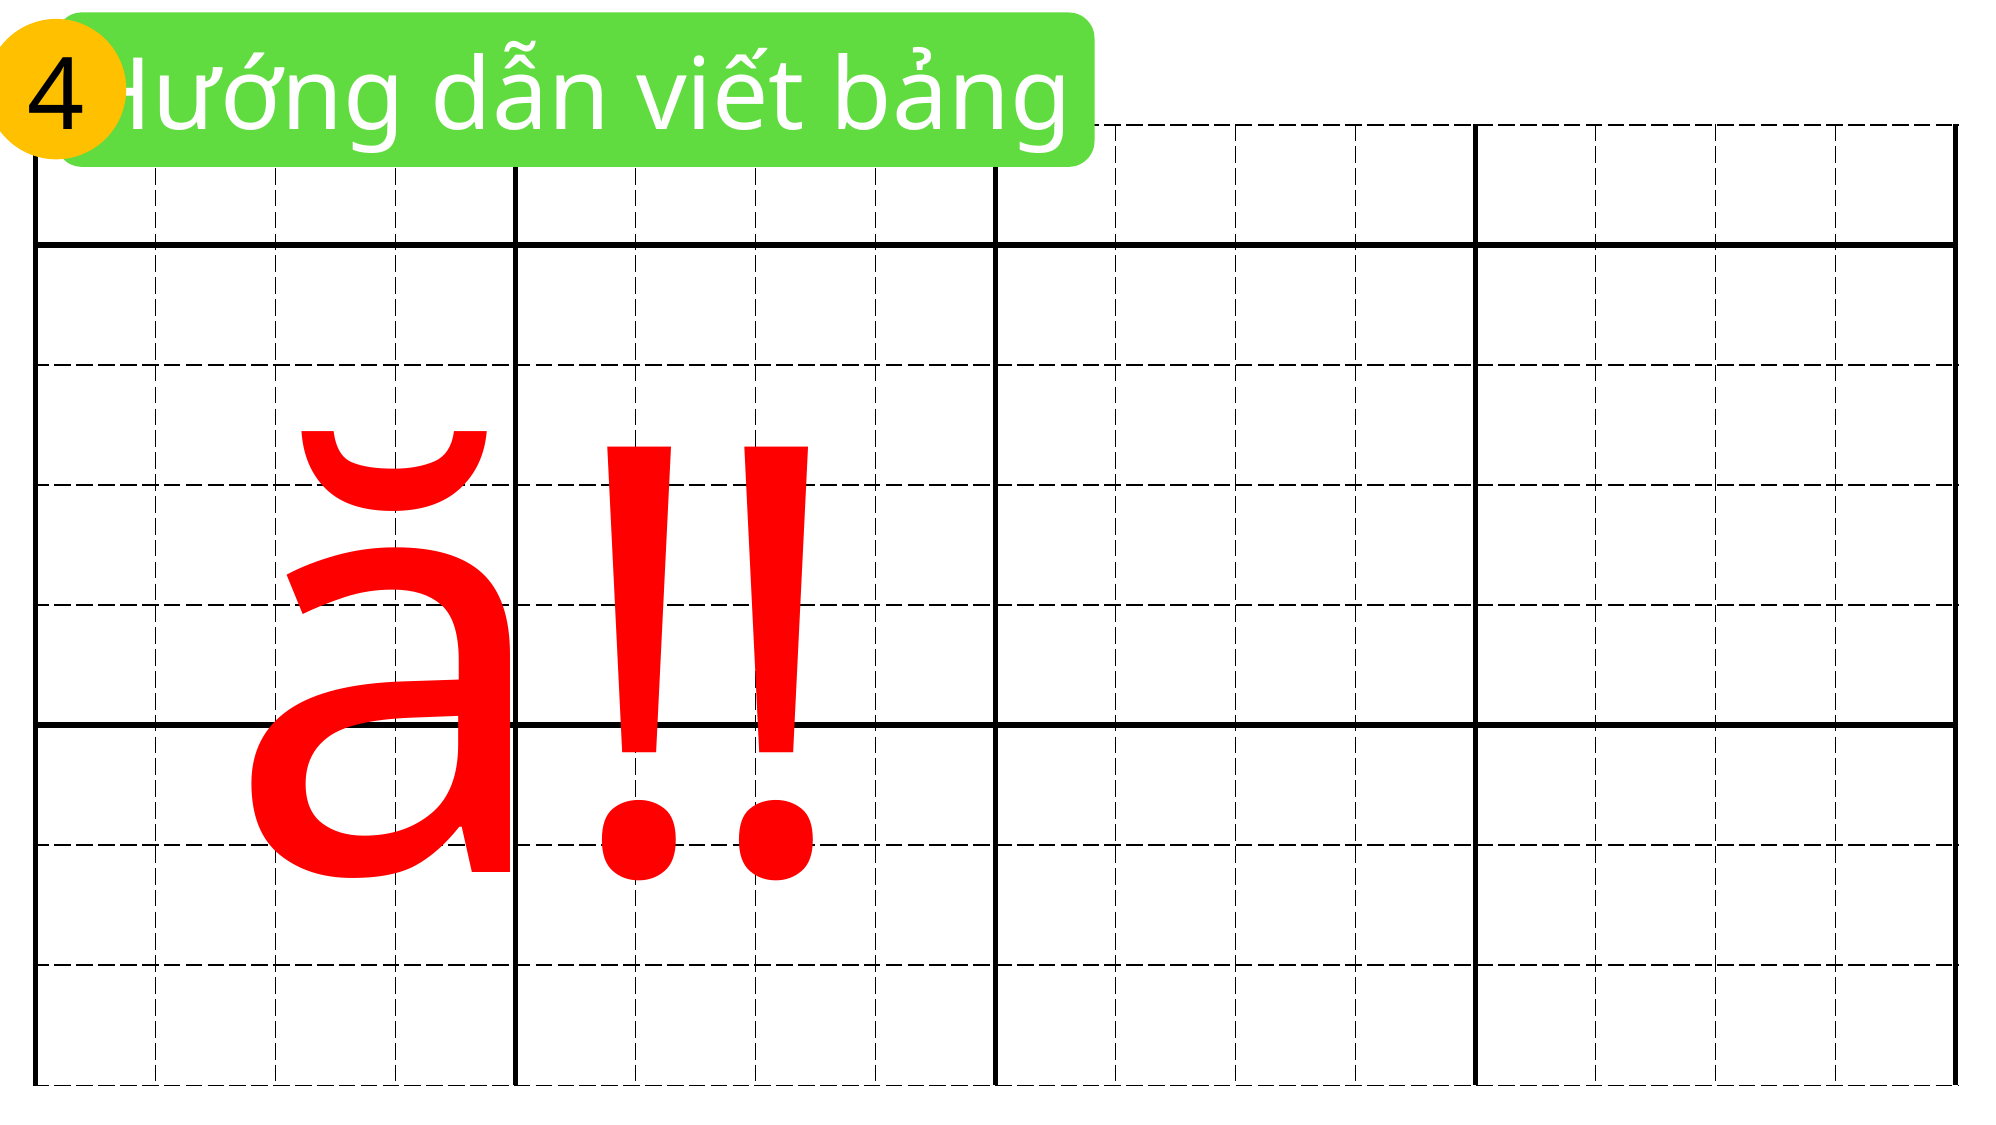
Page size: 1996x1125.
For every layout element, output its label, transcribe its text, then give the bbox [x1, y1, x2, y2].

table_cell [38, 728, 155, 845]
table_cell [875, 248, 993, 267]
table_cell [1835, 485, 1953, 605]
table_cell [1595, 365, 1715, 485]
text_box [0, 12, 1095, 168]
table_cell [1526, 728, 1595, 845]
table_cell [155, 485, 204, 605]
table_cell [38, 248, 155, 365]
table_cell [1835, 965, 1953, 1085]
table_cell [38, 845, 155, 965]
table_cell [1715, 365, 1835, 485]
table_cell [1595, 965, 1715, 1085]
table_header [275, 175, 395, 242]
table_header [1715, 125, 1835, 242]
table_cell [1595, 728, 1715, 845]
table_cell [395, 248, 513, 267]
table_cell [1355, 1002, 1473, 1085]
table_cell [1478, 248, 1595, 365]
table_header [518, 175, 635, 242]
table_cell [1355, 248, 1473, 267]
table_cell [1715, 965, 1835, 1085]
table_header [155, 175, 275, 242]
table_cell [1715, 485, 1835, 605]
text_box ă‼ [204, 267, 1526, 1002]
table_cell [1715, 605, 1835, 722]
table_cell [1235, 248, 1355, 267]
table_cell [635, 1002, 755, 1085]
table_header [1595, 125, 1715, 242]
table_cell [755, 248, 875, 267]
table_cell [395, 1002, 513, 1085]
table_cell [155, 605, 204, 722]
table_header [875, 175, 993, 242]
table_cell [1835, 605, 1953, 722]
table_cell [1595, 248, 1715, 365]
table_header [1115, 125, 1235, 242]
table_cell [1835, 365, 1953, 485]
table_header [998, 125, 1115, 242]
table_header [38, 175, 155, 242]
table_cell [1115, 1002, 1235, 1085]
table_cell [155, 728, 204, 845]
table_header [635, 175, 755, 242]
table_header [1835, 125, 1953, 242]
table_header [1478, 125, 1595, 242]
table_cell [155, 965, 275, 1085]
table_cell [875, 1002, 993, 1085]
table_cell [1595, 845, 1715, 965]
table_cell [275, 1002, 395, 1085]
table_header [1235, 125, 1355, 242]
table_cell [1526, 485, 1595, 605]
table_cell [1715, 728, 1835, 845]
table_cell [38, 965, 155, 1085]
table_cell [518, 1002, 635, 1085]
table_cell [998, 1002, 1115, 1085]
table_cell [155, 365, 204, 485]
table_header [1355, 125, 1473, 242]
table_cell [1235, 1002, 1355, 1085]
table_cell [998, 248, 1115, 267]
table_cell [1595, 485, 1715, 605]
table_cell [1715, 248, 1835, 365]
table_cell [1526, 365, 1595, 485]
table_cell [155, 248, 275, 365]
table_cell [38, 605, 155, 722]
table_cell [275, 248, 395, 267]
table_cell [518, 248, 635, 267]
table_cell [1715, 845, 1835, 965]
table_header [755, 175, 875, 242]
table_cell [1115, 248, 1235, 267]
table_cell [1595, 605, 1715, 722]
table_cell [635, 248, 755, 267]
table_cell [38, 485, 155, 605]
table_cell [1526, 605, 1595, 722]
table_cell [1478, 965, 1595, 1085]
table_cell [755, 1002, 875, 1085]
table_cell [155, 845, 204, 965]
table_cell [1835, 728, 1953, 845]
table_cell [38, 365, 155, 485]
table_cell [1835, 248, 1953, 365]
table_header [395, 175, 513, 242]
table_cell [1526, 845, 1595, 965]
table_cell [1835, 845, 1953, 965]
